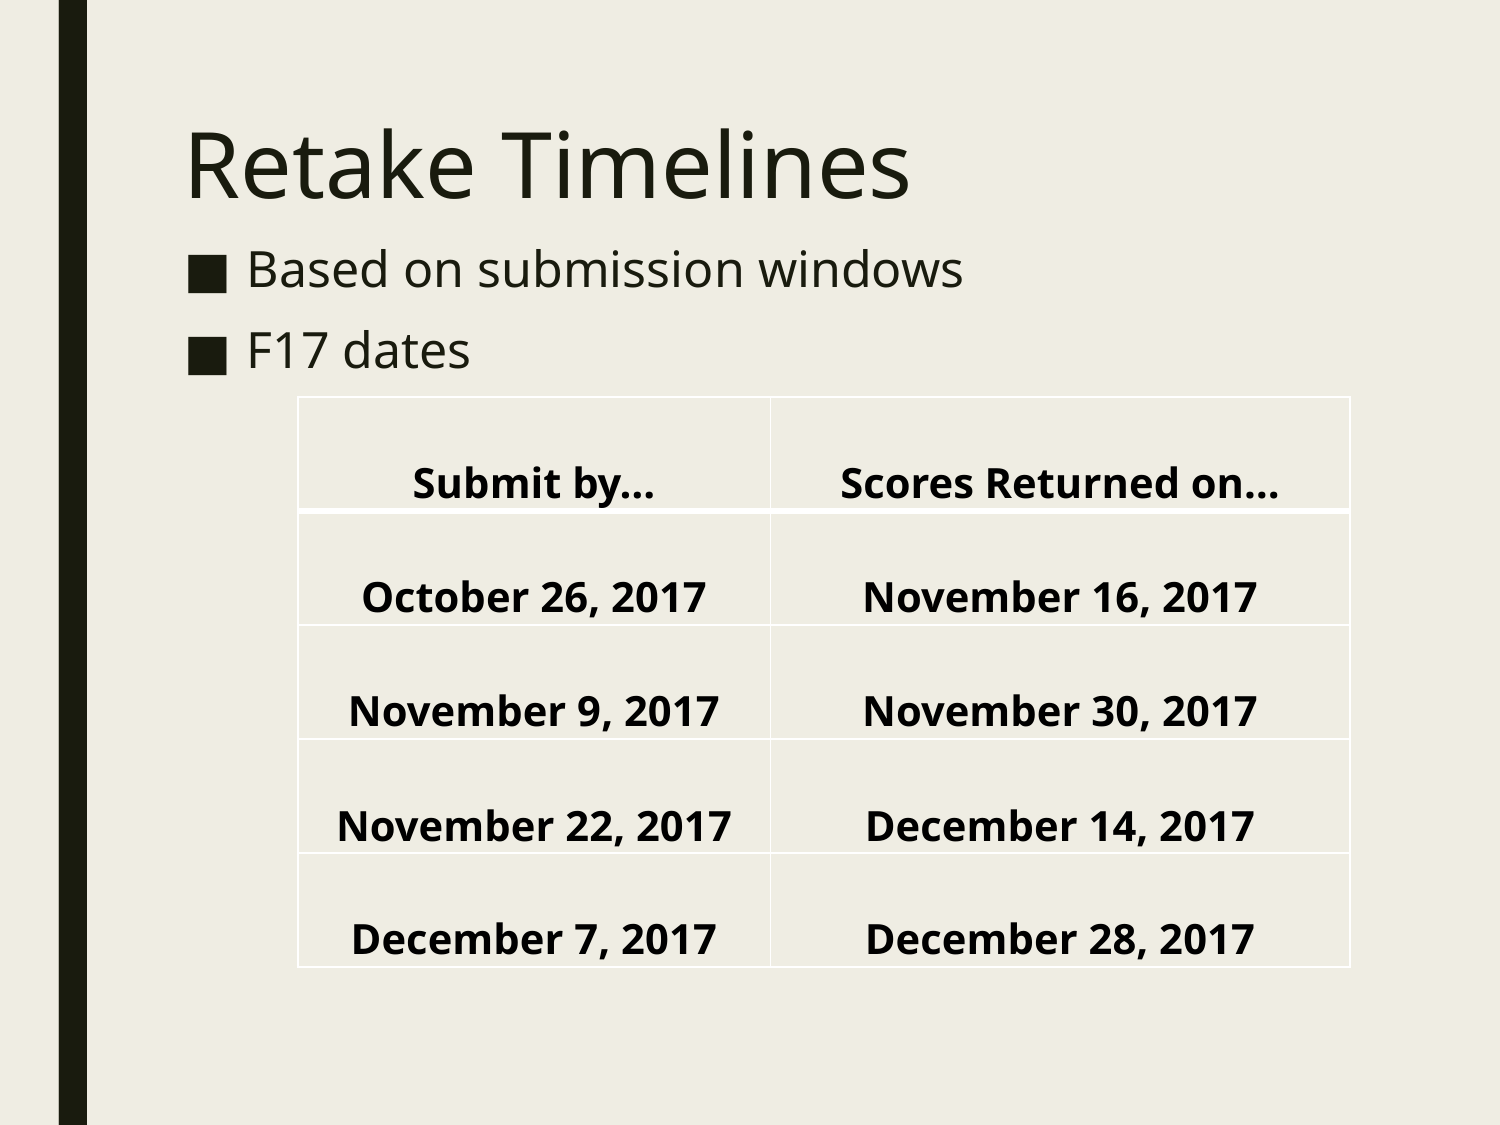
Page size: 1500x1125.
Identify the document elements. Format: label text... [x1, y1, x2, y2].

table_cell October 26, 2017 [299, 514, 770, 624]
table_cell December 28, 2017 [771, 854, 1349, 966]
list Based on submission windows F17 dates [168, 234, 1351, 963]
table_cell November 22, 2017 [299, 740, 770, 852]
table_cell November 16, 2017 [771, 514, 1349, 624]
table_header Scores Returned on… [771, 398, 1349, 508]
table_header Submit by… [299, 398, 770, 508]
table_cell November 30, 2017 [771, 626, 1349, 738]
table_cell December 7, 2017 [299, 854, 770, 966]
table_cell November 9, 2017 [299, 626, 770, 738]
title Retake Timelines [168, 112, 1351, 234]
table_cell December 14, 2017 [771, 740, 1349, 852]
